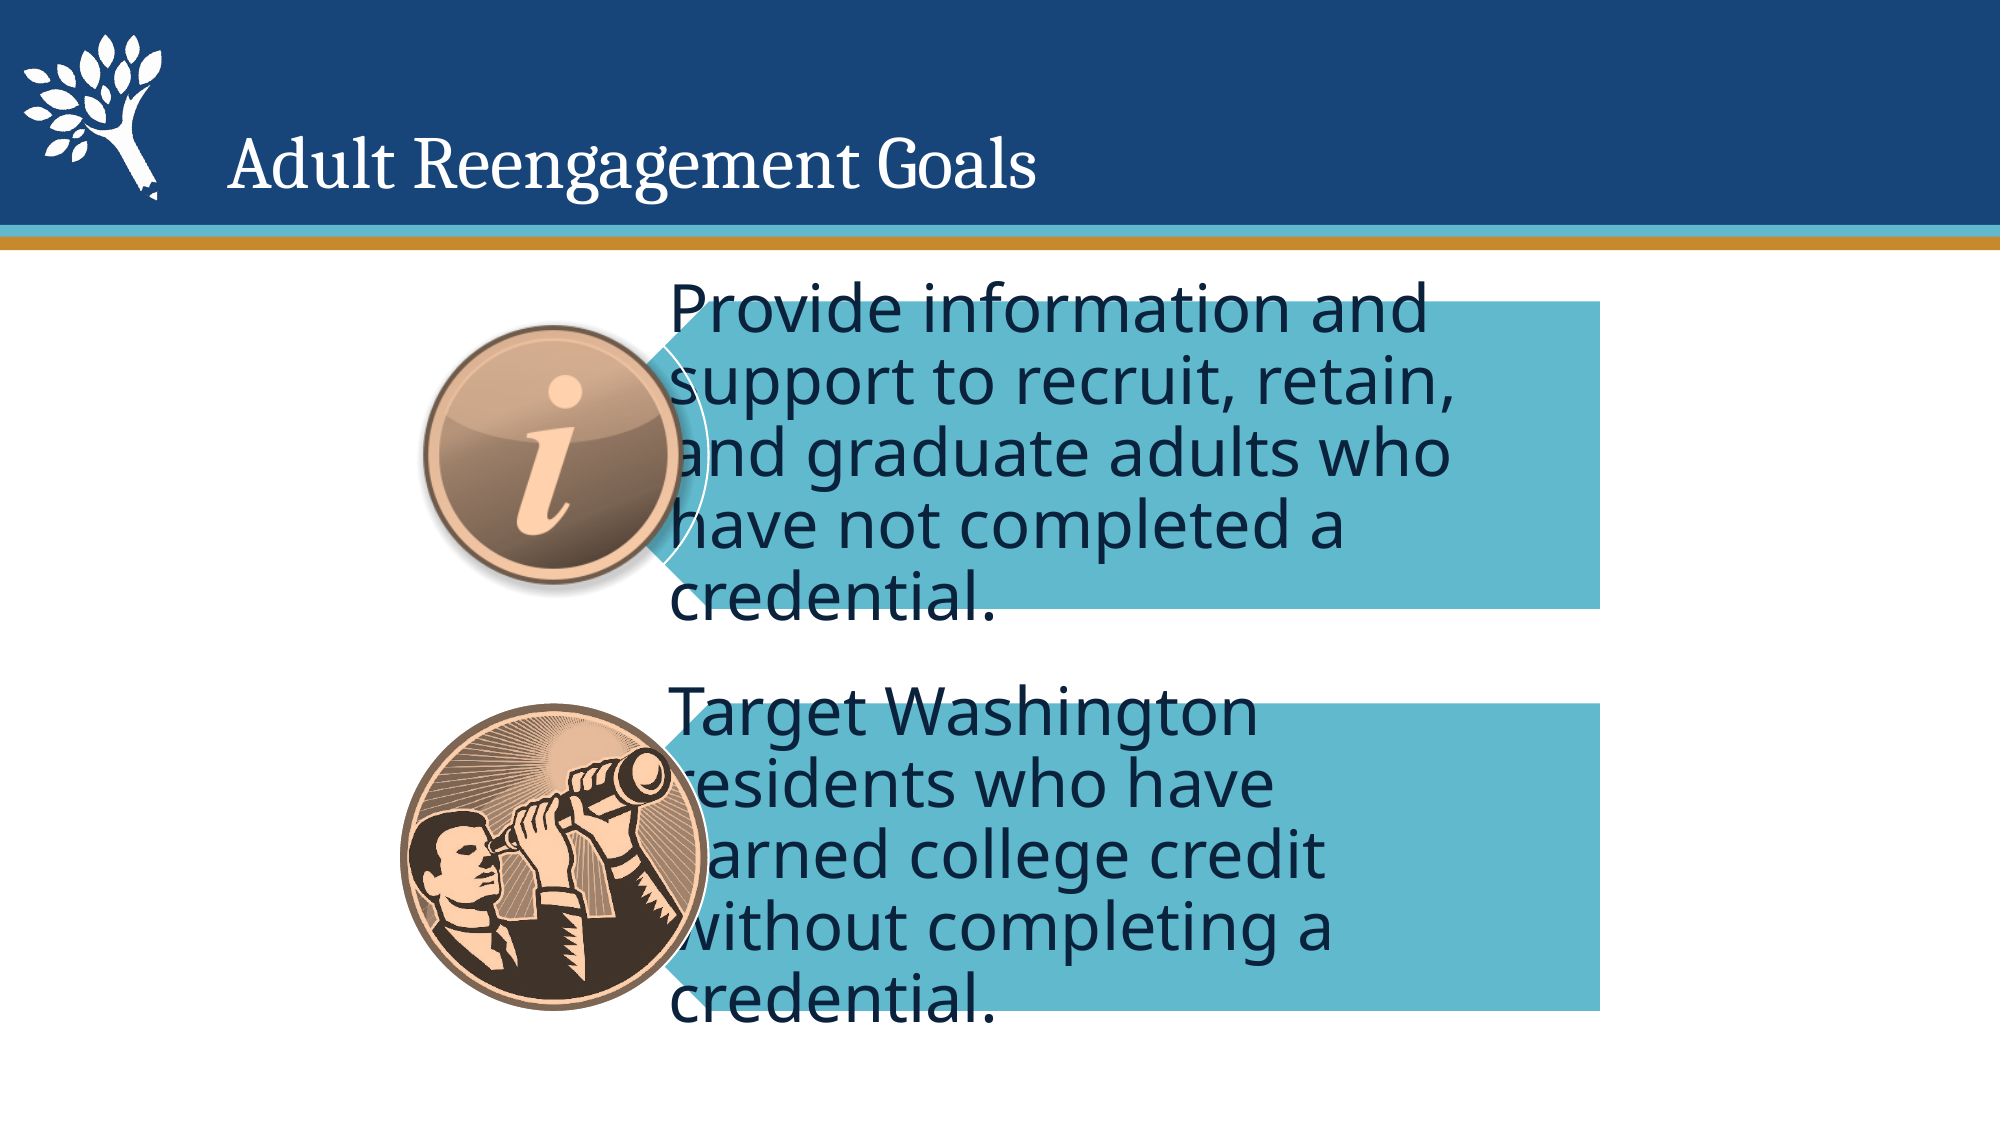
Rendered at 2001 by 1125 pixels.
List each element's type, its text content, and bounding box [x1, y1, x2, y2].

title Adult Reengagement Goals [212, 41, 1788, 212]
picture [9, 20, 204, 230]
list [212, 299, 1788, 1013]
